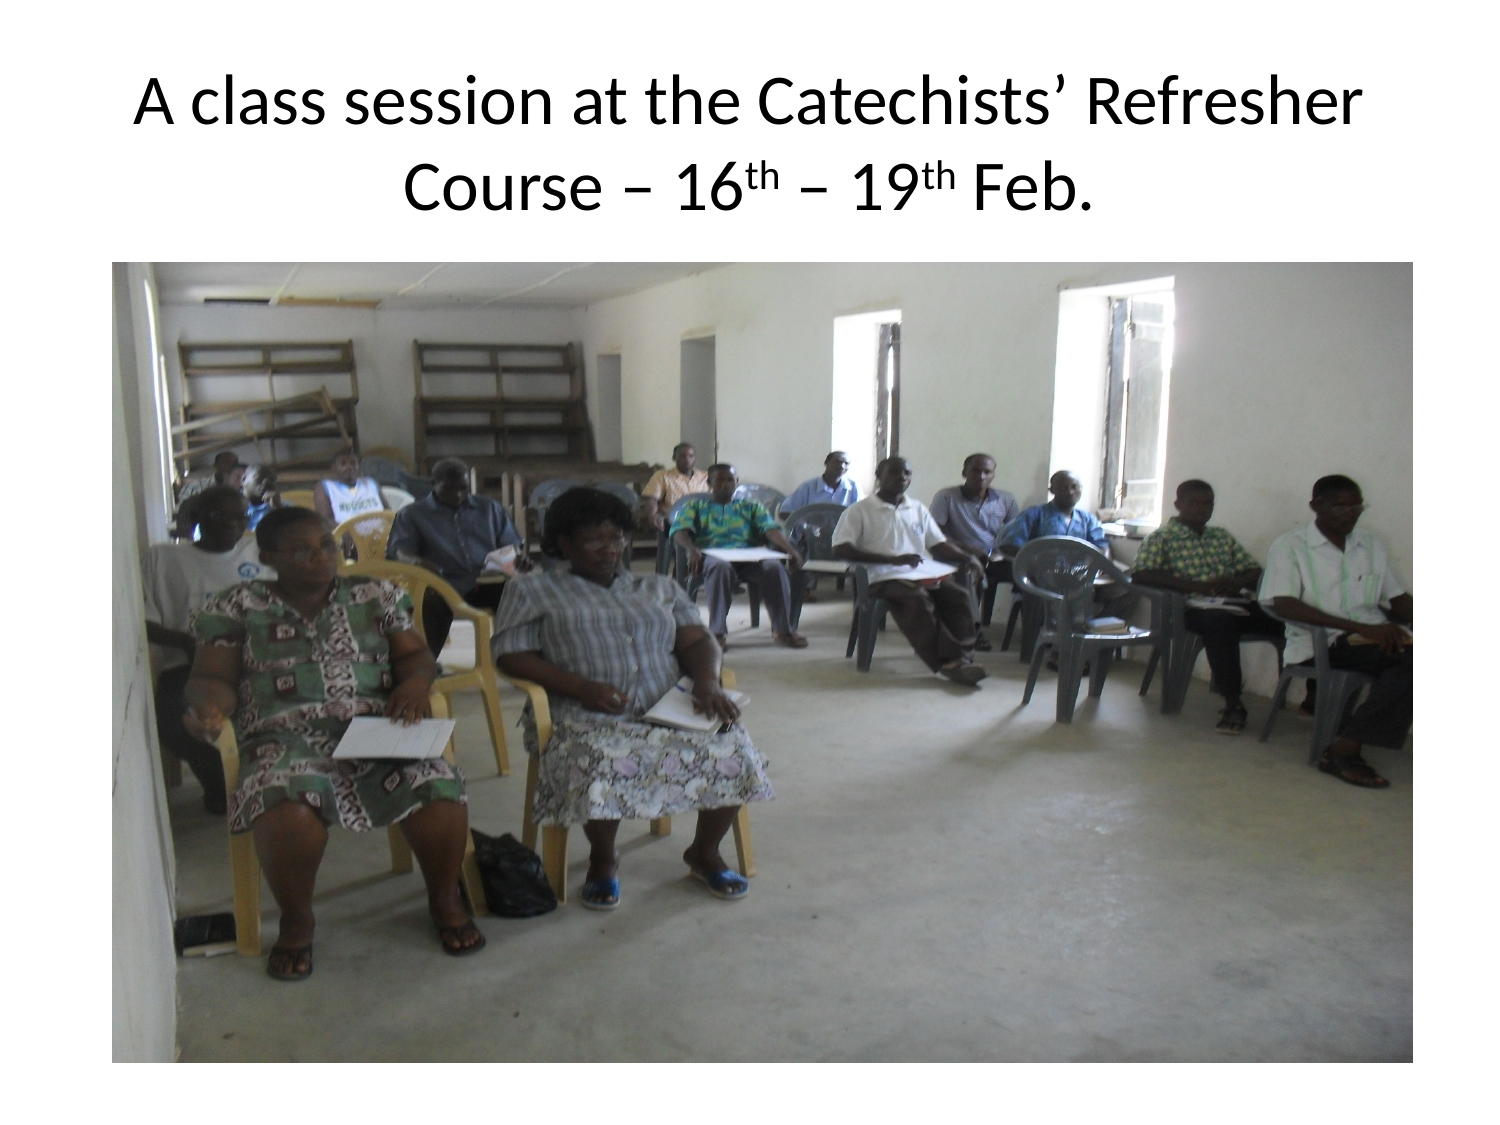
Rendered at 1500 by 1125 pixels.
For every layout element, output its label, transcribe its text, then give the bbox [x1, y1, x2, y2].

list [112, 262, 1413, 1063]
title A class session at the Catechists’ Refresher Course – 16th – 19th Feb. [75, 45, 1425, 233]
